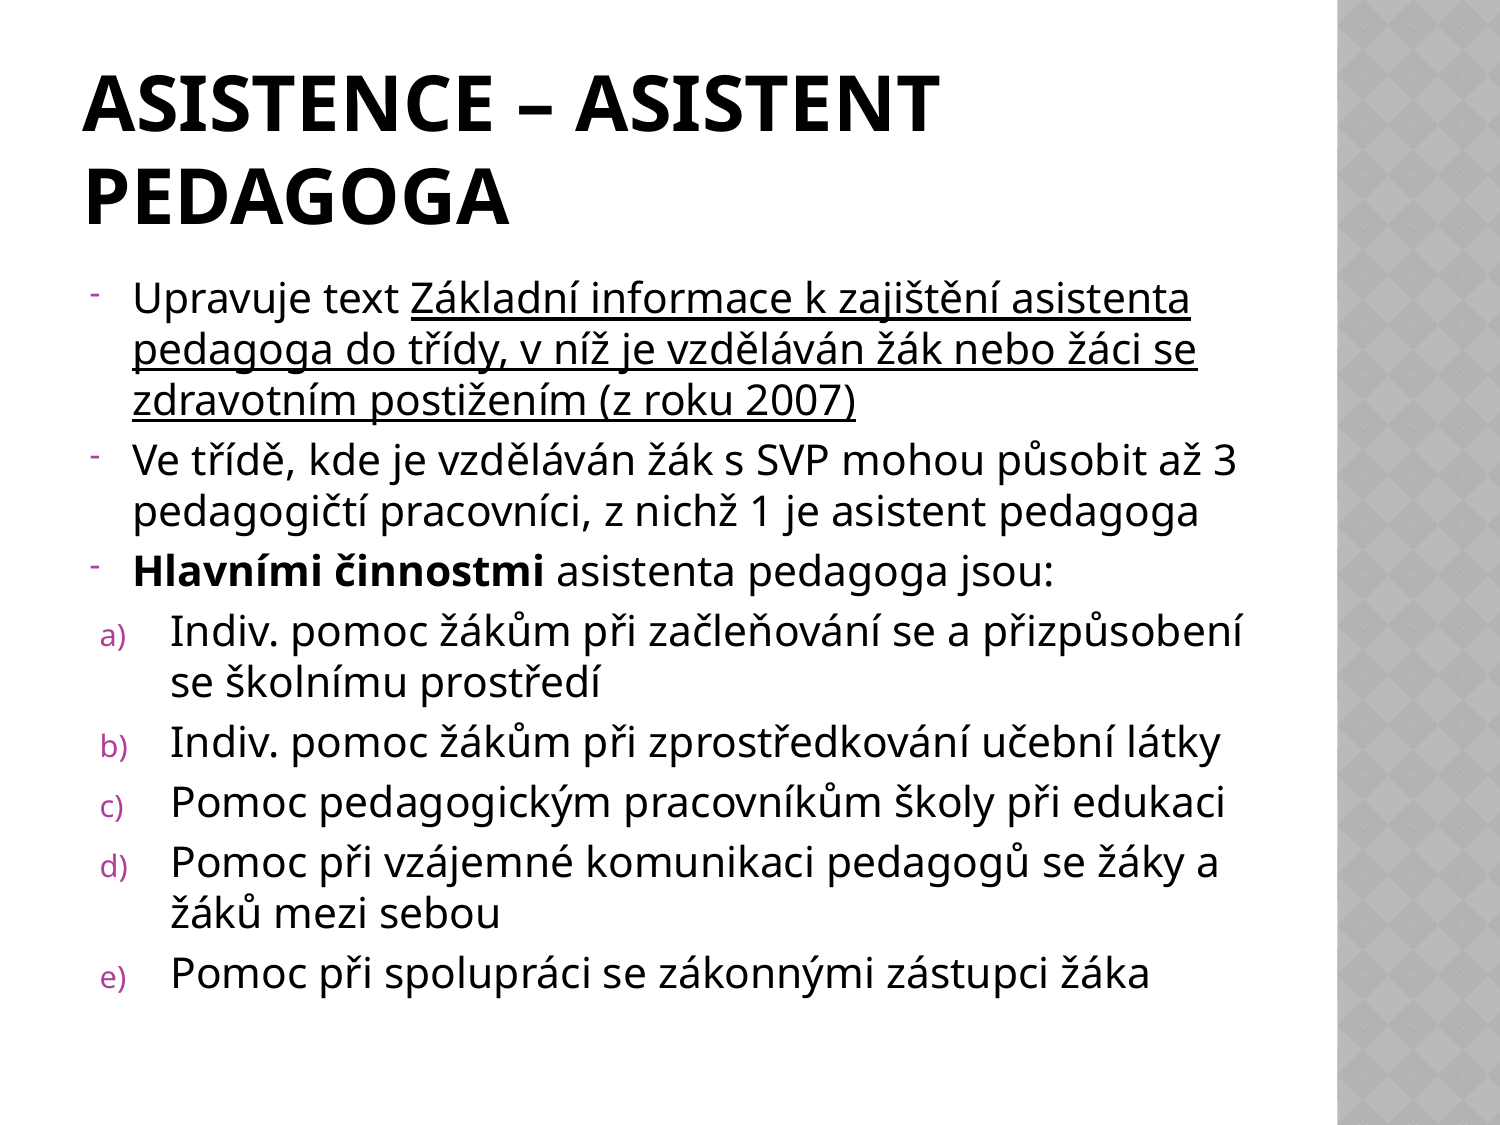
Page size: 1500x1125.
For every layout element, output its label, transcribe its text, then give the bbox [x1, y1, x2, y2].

title Asistence – asistent pedagoga [75, 52, 1263, 240]
list Upravuje text Základní informace k zajištění asistenta pedagoga do třídy, v níž je vzděláván žák nebo žáci se zdravotním postižením (z roku 2007) Ve třídě, kde je vzděláván žák s SVP mohou působit až 3 pedagogičtí pracovníci, z nichž 1 je asistent pedagoga Hlavními činnostmi asistenta pedagoga jsou: Indiv. pomoc žákům při začleňování se a přizpůsobení se školnímu prostředí Indiv. pomoc žákům při zprostředkování učební látky Pomoc pedagogickým pracovníkům školy při edukaci Pomoc při vzájemné komunikaci pedagogů se žáky a žáků mezi sebou Pomoc při spolupráci se zákonnými zástupci žáka [75, 264, 1263, 1059]
